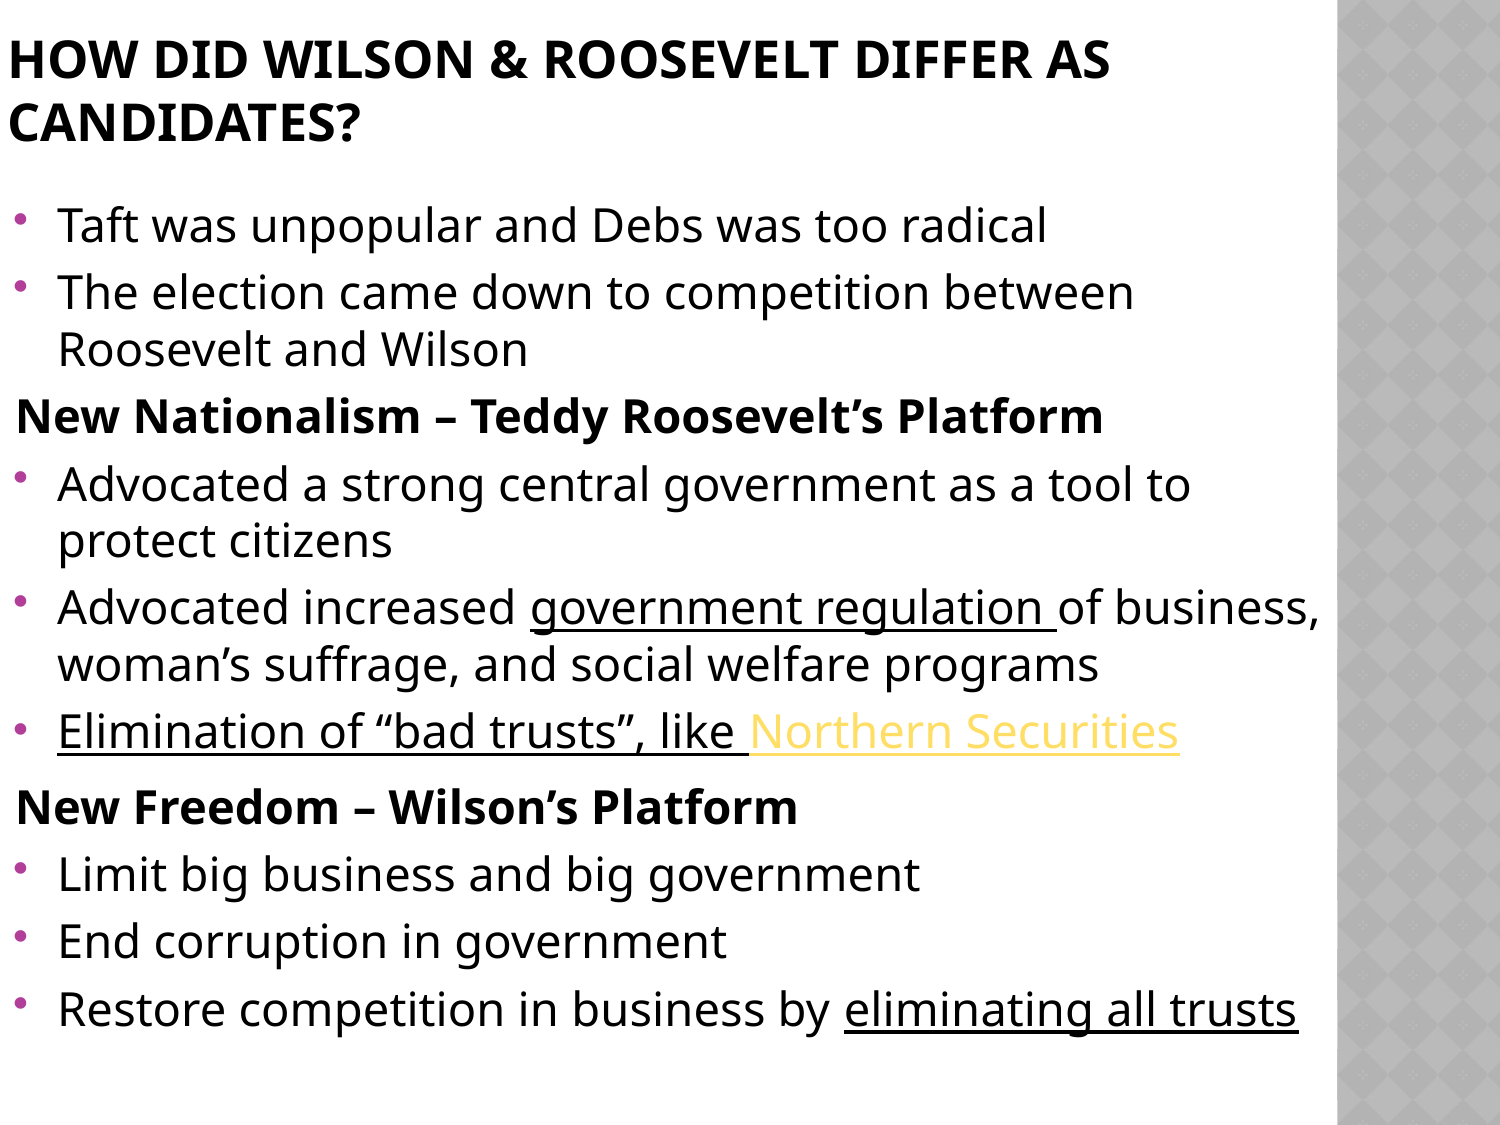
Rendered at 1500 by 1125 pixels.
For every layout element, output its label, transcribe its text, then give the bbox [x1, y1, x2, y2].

title How did Wilson & Roosevelt differ as candidates? [0, 24, 1350, 240]
list Taft was unpopular and Debs was too radical The election came down to competition between Roosevelt and Wilson New Nationalism – Teddy Roosevelt’s Platform Advocated a strong central government as a tool to protect citizens Advocated increased government regulation of business, woman’s suffrage, and social welfare programs Elimination of “bad trusts”, like Northern Securities New Freedom – Wilson’s Platform Limit big business and big government End corruption in government Restore competition in business by eliminating all trusts [0, 187, 1338, 1125]
